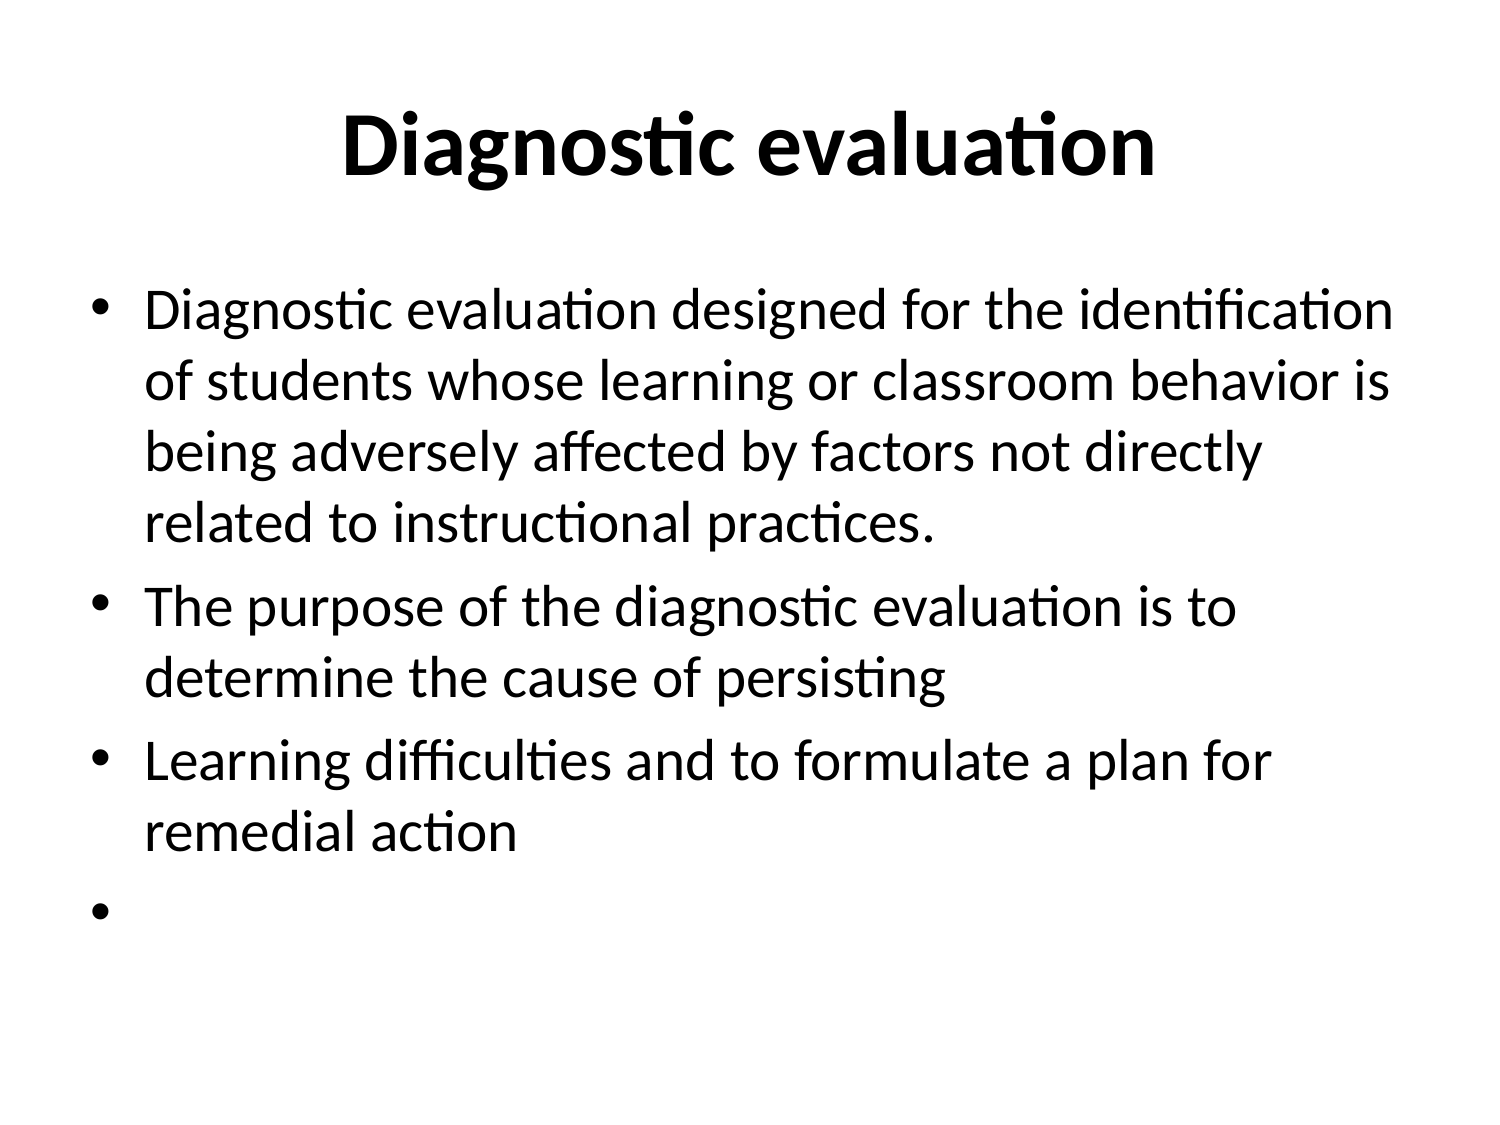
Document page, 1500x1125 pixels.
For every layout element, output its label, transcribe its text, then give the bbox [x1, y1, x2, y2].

title Diagnostic evaluation [75, 45, 1425, 233]
list Diagnostic evaluation designed for the identification of students whose learning or classroom behavior is being adversely affected by factors not directly related to instructional practices. The purpose of the diagnostic evaluation is to determine the cause of persisting Learning difficulties and to formulate a plan for remedial action [75, 262, 1425, 1005]
